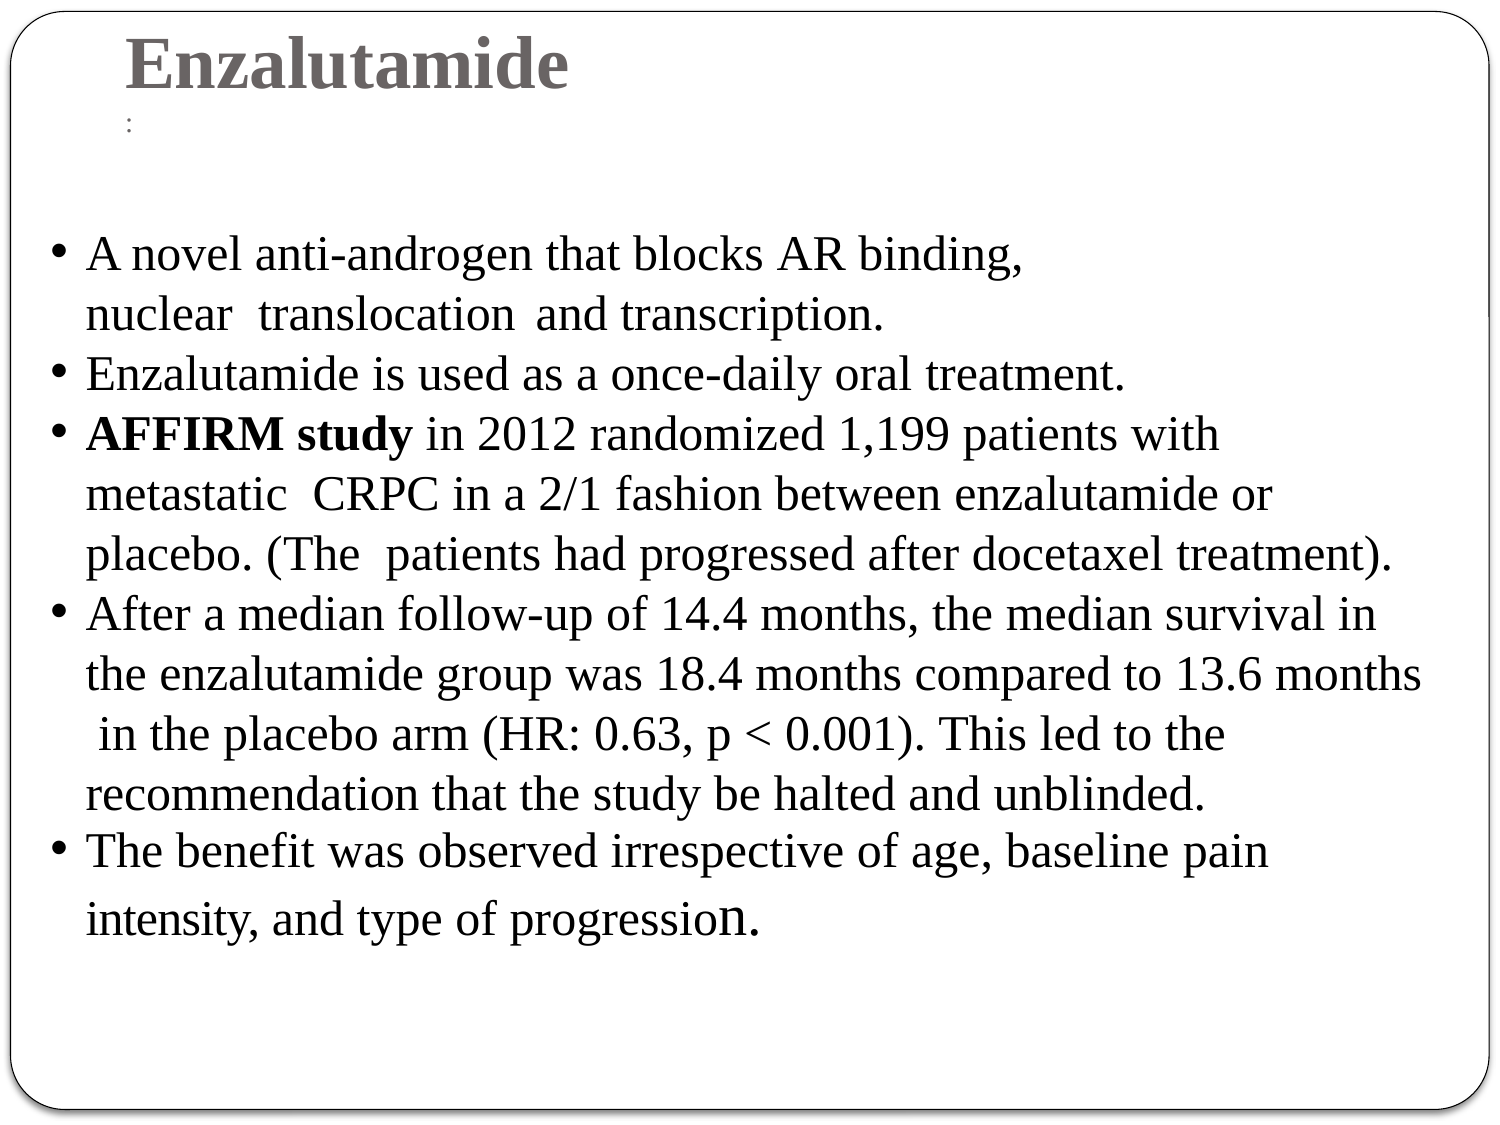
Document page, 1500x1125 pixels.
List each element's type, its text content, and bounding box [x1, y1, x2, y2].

text_box A novel anti-androgen that blocks AR binding, nuclear translocation and transcription. Enzalutamide is used as a once-daily oral treatment. AFFIRM study in 2012 randomized 1,199 patients with metastatic CRPC in a 2/1 fashion between enzalutamide or placebo. (The patients had progressed after docetaxel treatment). After a median follow-up of 14.4 months, the median survival in the enzalutamide group was 18.4 months compared to 13.6 months in the placebo arm (HR: 0.63, p < 0.001). This led to the recommendation that the study be halted and unblinded. The benefit was observed irrespective of age, baseline pain intensity, and type of progression. [48, 218, 1436, 948]
title Enzalutamide : [122, 0, 595, 139]
